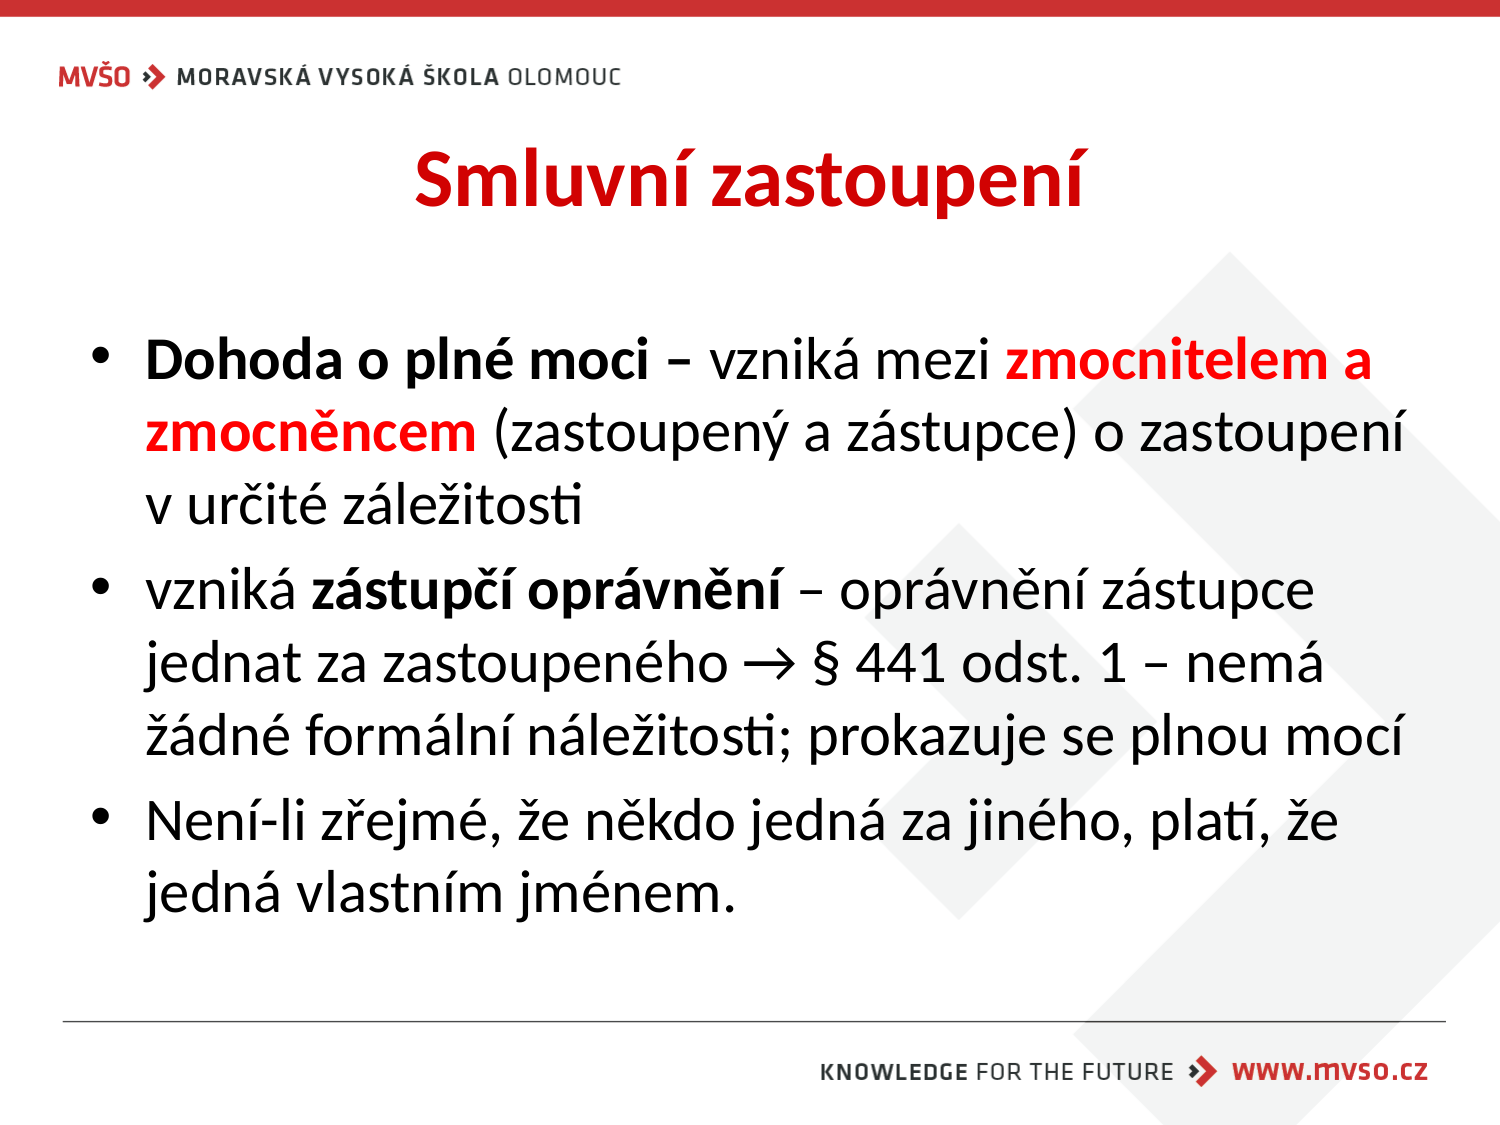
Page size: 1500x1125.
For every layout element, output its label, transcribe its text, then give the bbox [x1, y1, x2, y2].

picture [0, 0, 1500, 1125]
footer [512, 1042, 988, 1103]
title Smluvní zastoupení [75, 113, 1425, 233]
list Dohoda o plné moci – vzniká mezi zmocnitelem a zmocněncem (zastoupený a zástupce) o zastoupení v určité záležitosti vzniká zástupčí oprávnění – oprávnění zástupce jednat za zastoupeného → § 441 odst. 1 – nemá žádné formální náležitosti; prokazuje se plnou mocí Není-li zřejmé, že někdo jedná za jiného, platí, že jedná vlastním jménem. [75, 262, 1425, 1005]
